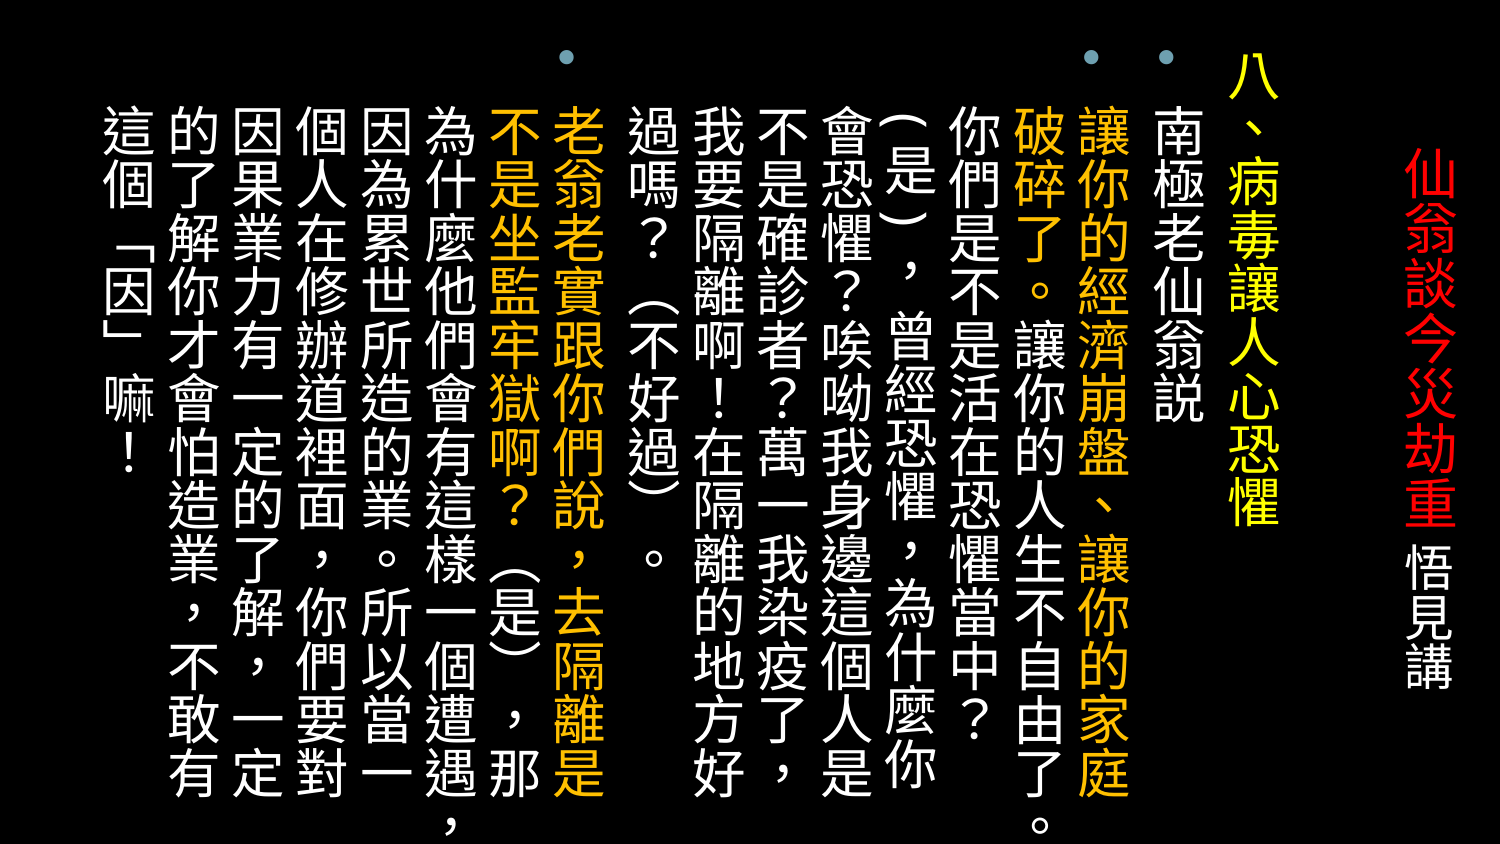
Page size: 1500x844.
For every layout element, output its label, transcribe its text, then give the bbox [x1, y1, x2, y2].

list 八、病毒讓人心恐懼 南極老仙翁説 讓你的經濟崩盤、讓你的家庭破碎了。讓你的人生不自由了。你們是不是活在恐懼當中？(是)， 曾經恐懼，為什麼你會恐懼？唉呦我身邊這個人是不是確診者？萬一我染疫了，我要隔離啊！在隔離的地方好過嗎？（不好過）。 老翁老實跟你們說，去隔離是不是坐監牢獄啊？（是），那為什麼他們會有這樣一個遭遇，因為累世所造的業。所以當一個人在修辦道裡面，你們要對因果業力有一定的了解，一定的了解你才會怕造業，不敢有這個「因」嘛！ [29, 27, 1365, 820]
title 仙翁談今災劫重 悟見講 [1387, 20, 1471, 818]
